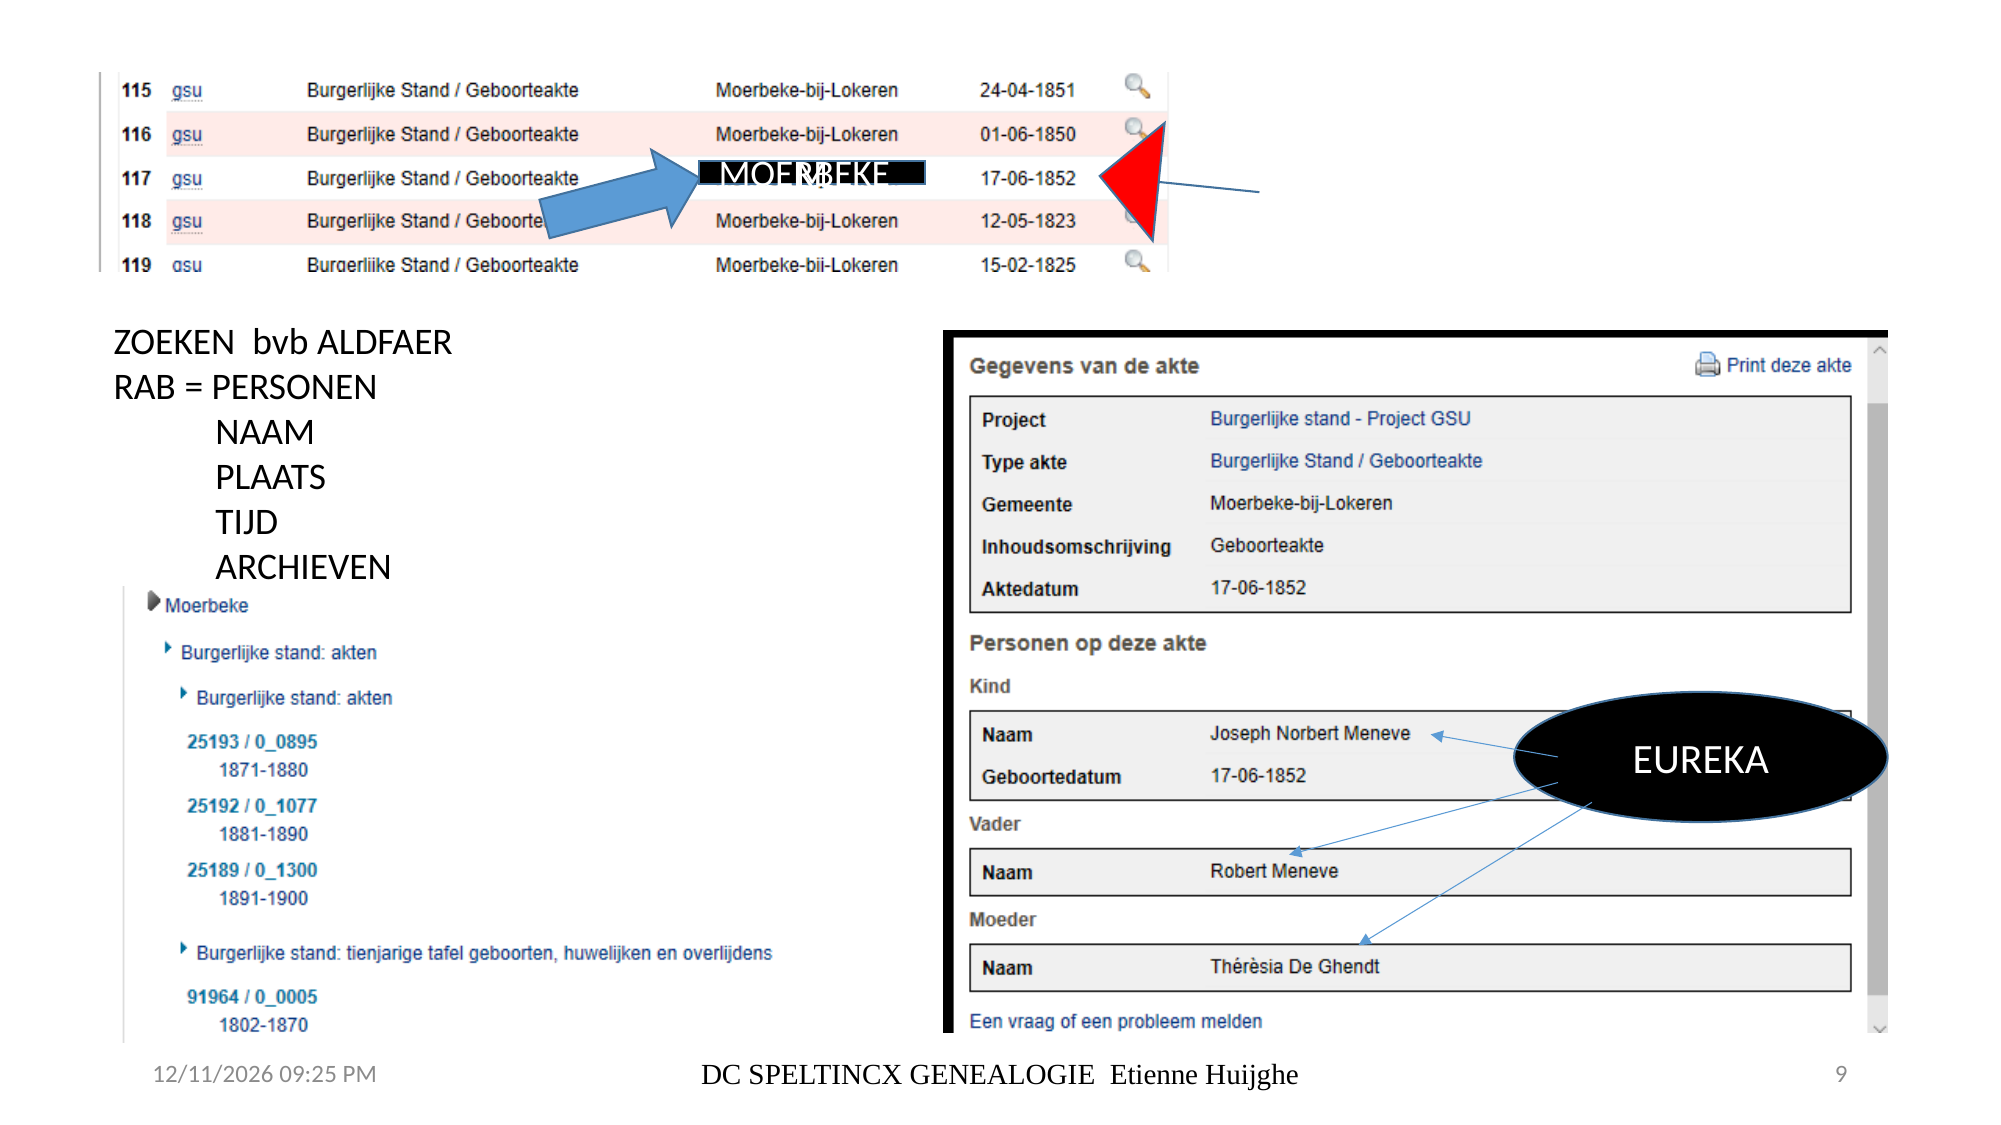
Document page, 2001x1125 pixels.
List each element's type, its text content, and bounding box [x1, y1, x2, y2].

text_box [1430, 734, 1559, 757]
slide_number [137, 1043, 588, 1103]
picture [98, 586, 832, 1043]
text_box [1289, 782, 1559, 855]
text_box ZOEKEN bvb ALDFAER RAB = PERSONEN NAAM PLAATS TIJD ARCHIEVEN [98, 309, 685, 586]
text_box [1358, 802, 1592, 946]
slide_number 9 [1412, 1042, 1863, 1103]
picture [943, 330, 1888, 1033]
picture [98, 72, 1202, 272]
text_box [1202, 185, 1260, 194]
footer DC SPELTINCX GENEALOGIE Etienne Huijghe [662, 1042, 1338, 1103]
